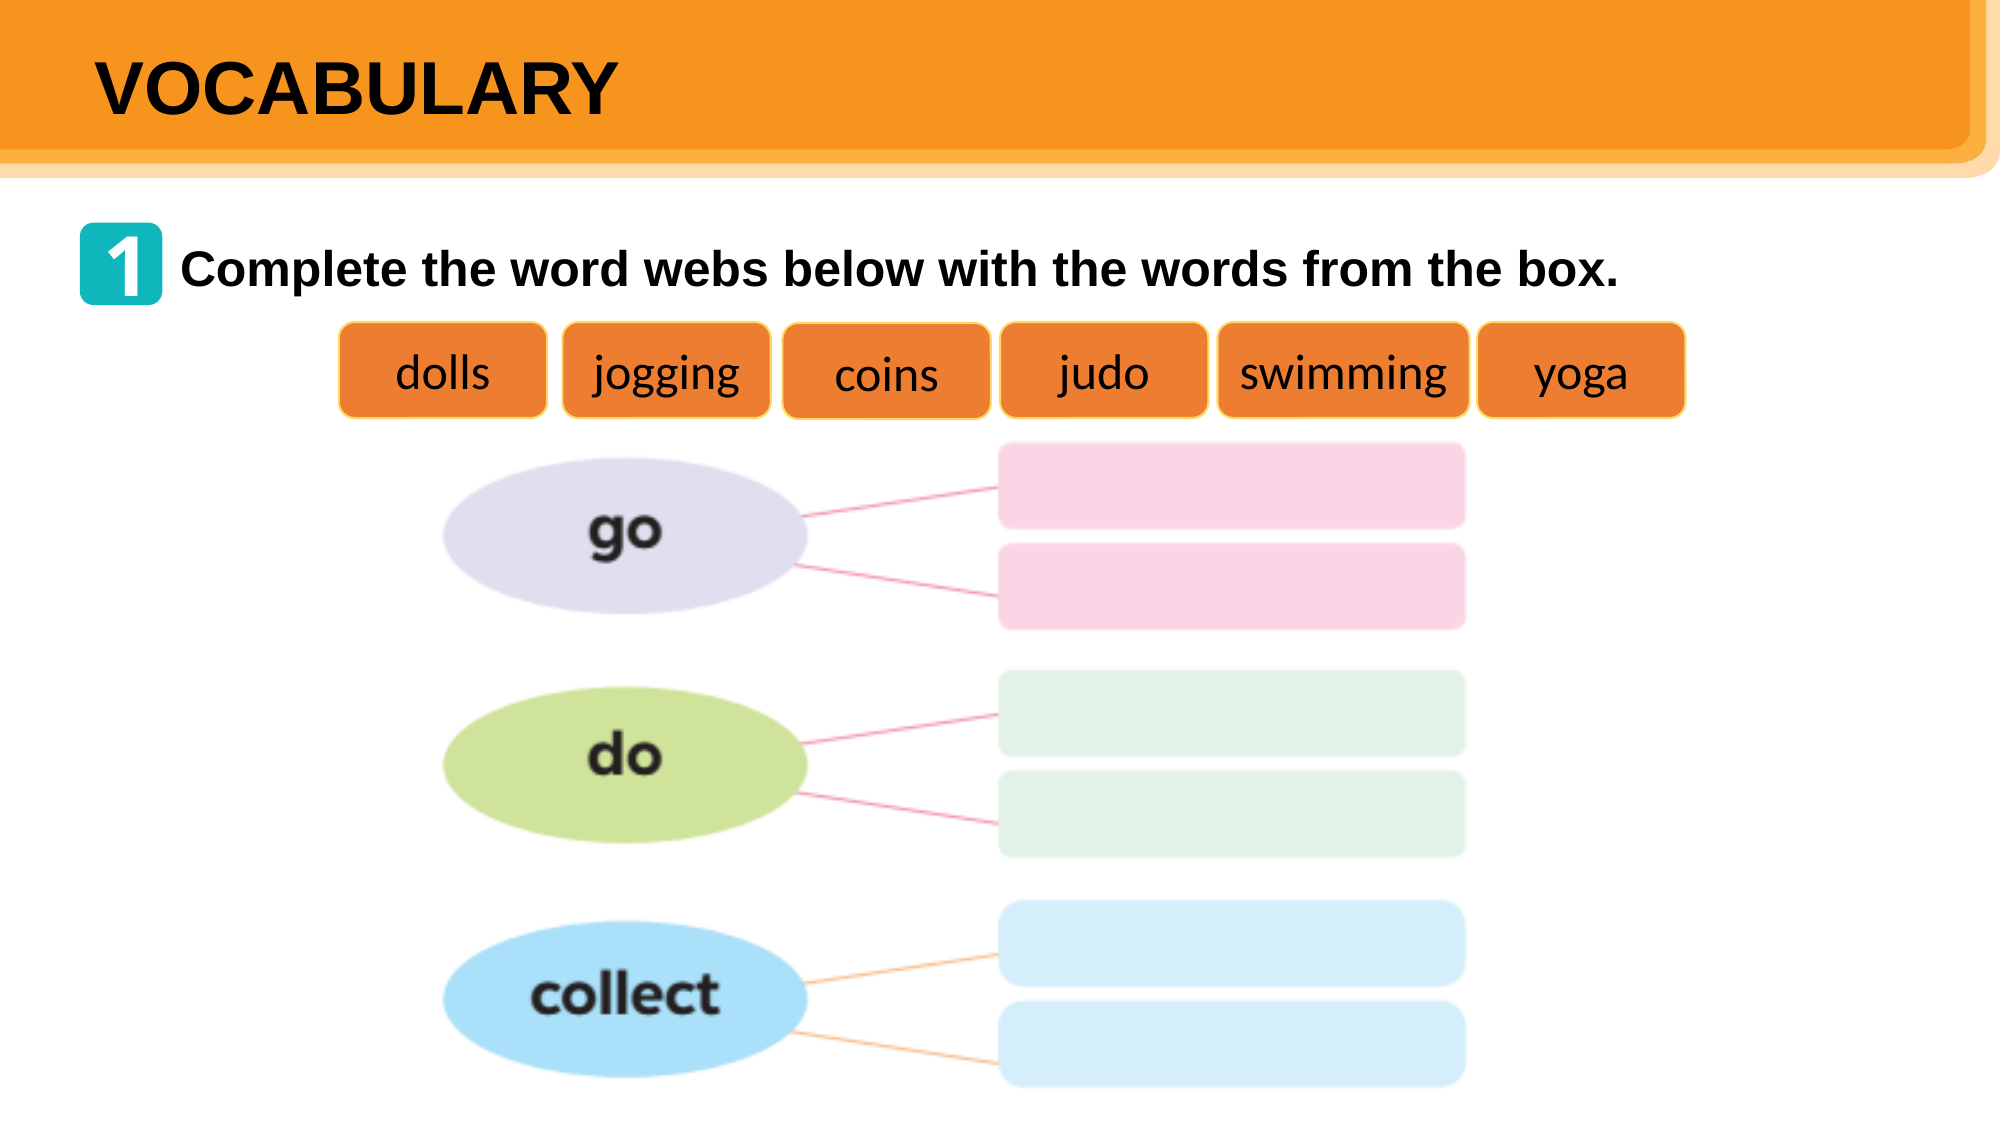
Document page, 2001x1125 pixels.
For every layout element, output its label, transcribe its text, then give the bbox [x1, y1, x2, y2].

text_box judo [998, 320, 1210, 420]
text_box [154, 222, 164, 305]
text_box swimming [1216, 320, 1471, 420]
text_box dolls [337, 320, 549, 420]
picture [0, 0, 2000, 178]
text_box coins [781, 321, 992, 421]
text_box Complete the word webs below with the words from the box. [165, 229, 1761, 305]
picture [432, 436, 1478, 1100]
text_box jogging [561, 320, 772, 420]
text_box [78, 222, 88, 305]
text_box yoga [1476, 320, 1687, 420]
text_box 1 [88, 205, 154, 321]
